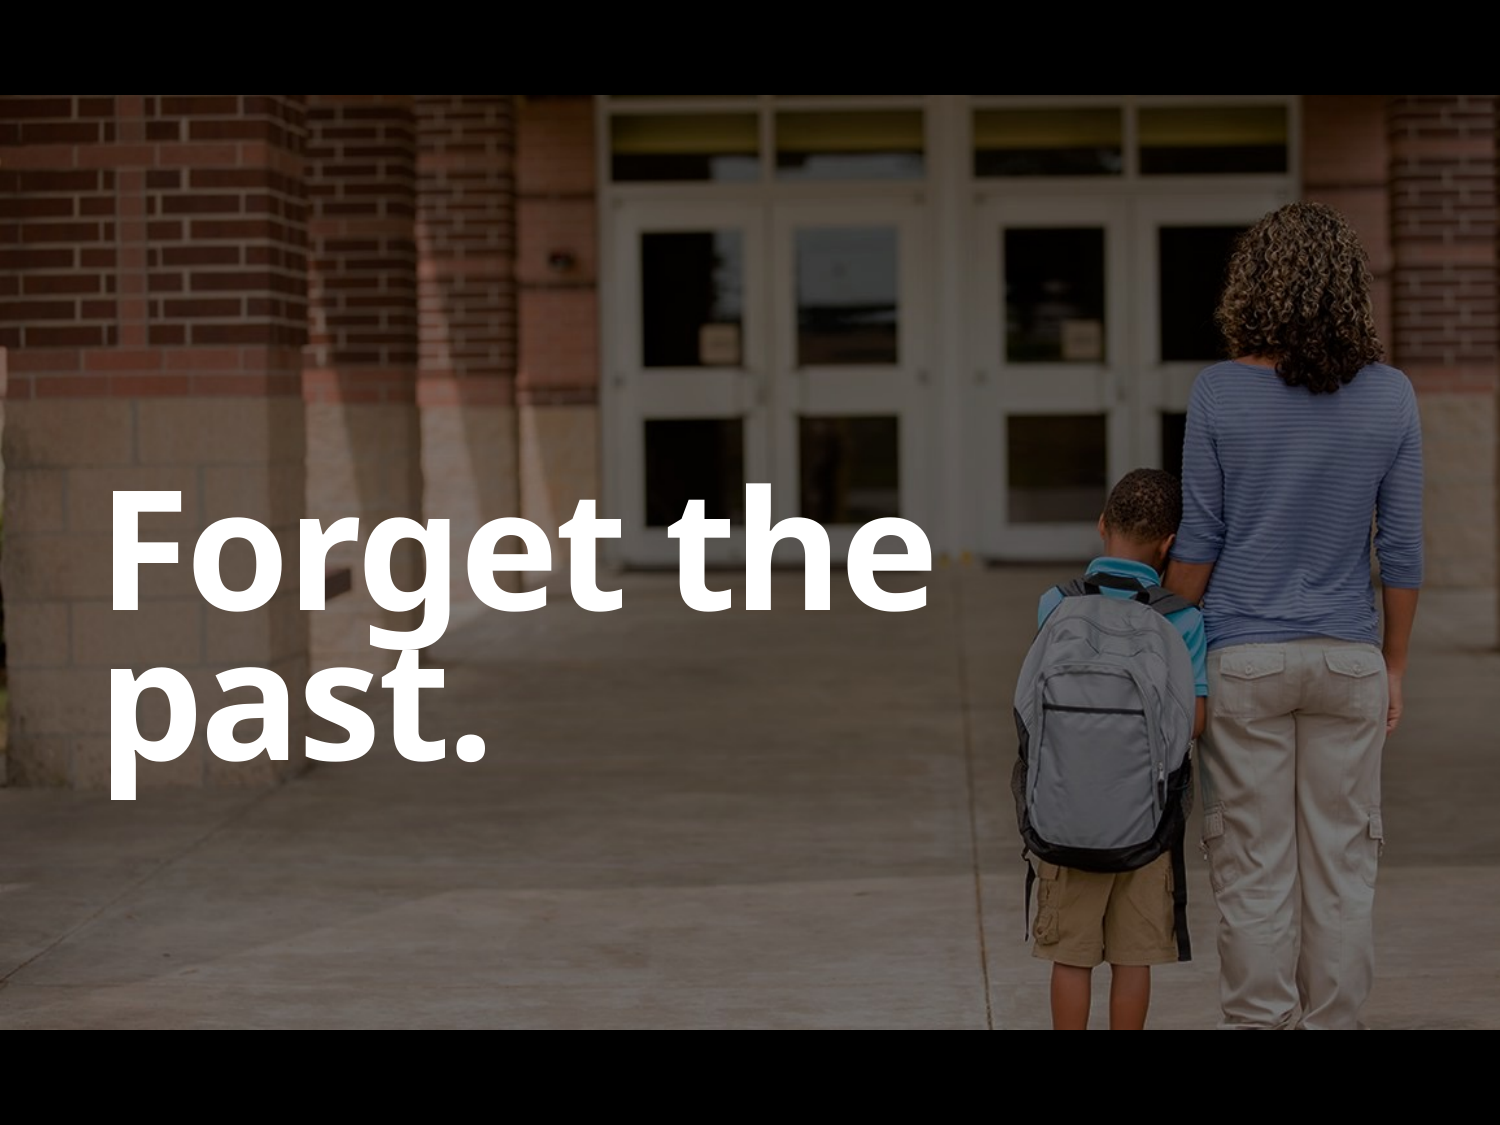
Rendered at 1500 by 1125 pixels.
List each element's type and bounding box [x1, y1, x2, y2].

picture [0, 95, 1500, 1030]
